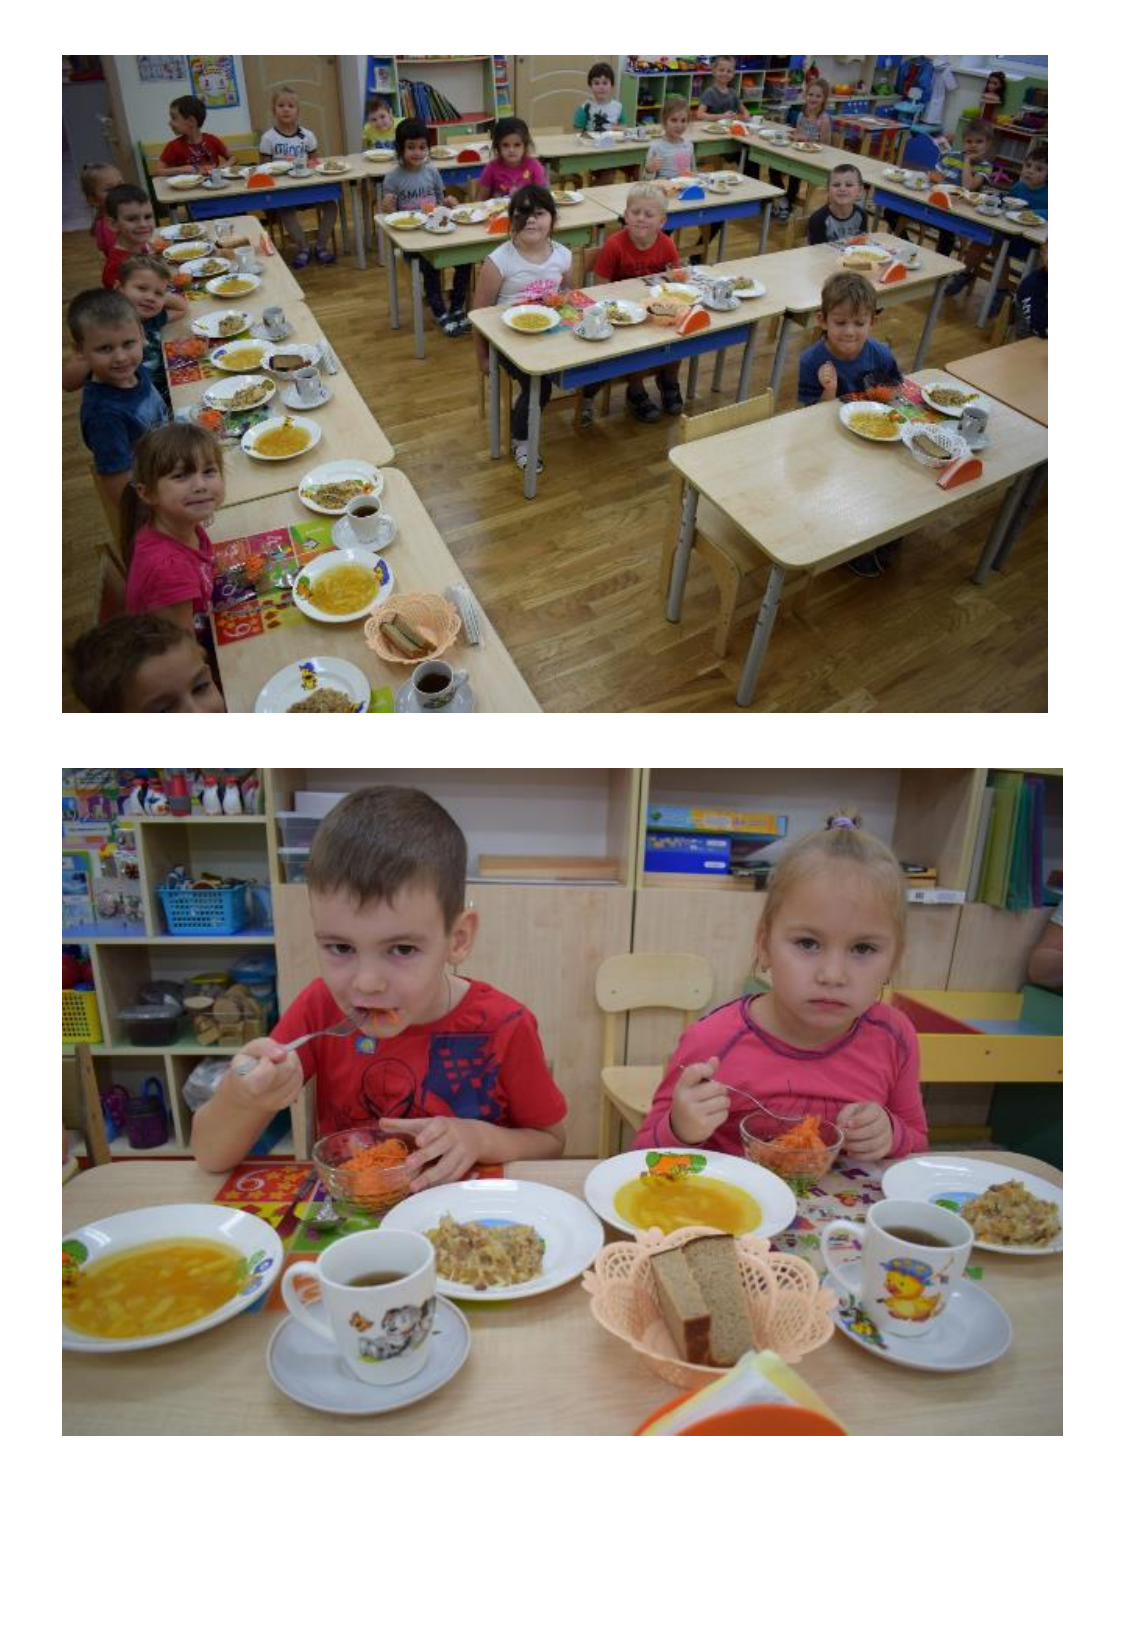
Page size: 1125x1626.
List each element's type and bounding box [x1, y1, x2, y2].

picture [62, 768, 1063, 1436]
list [62, 55, 1048, 713]
